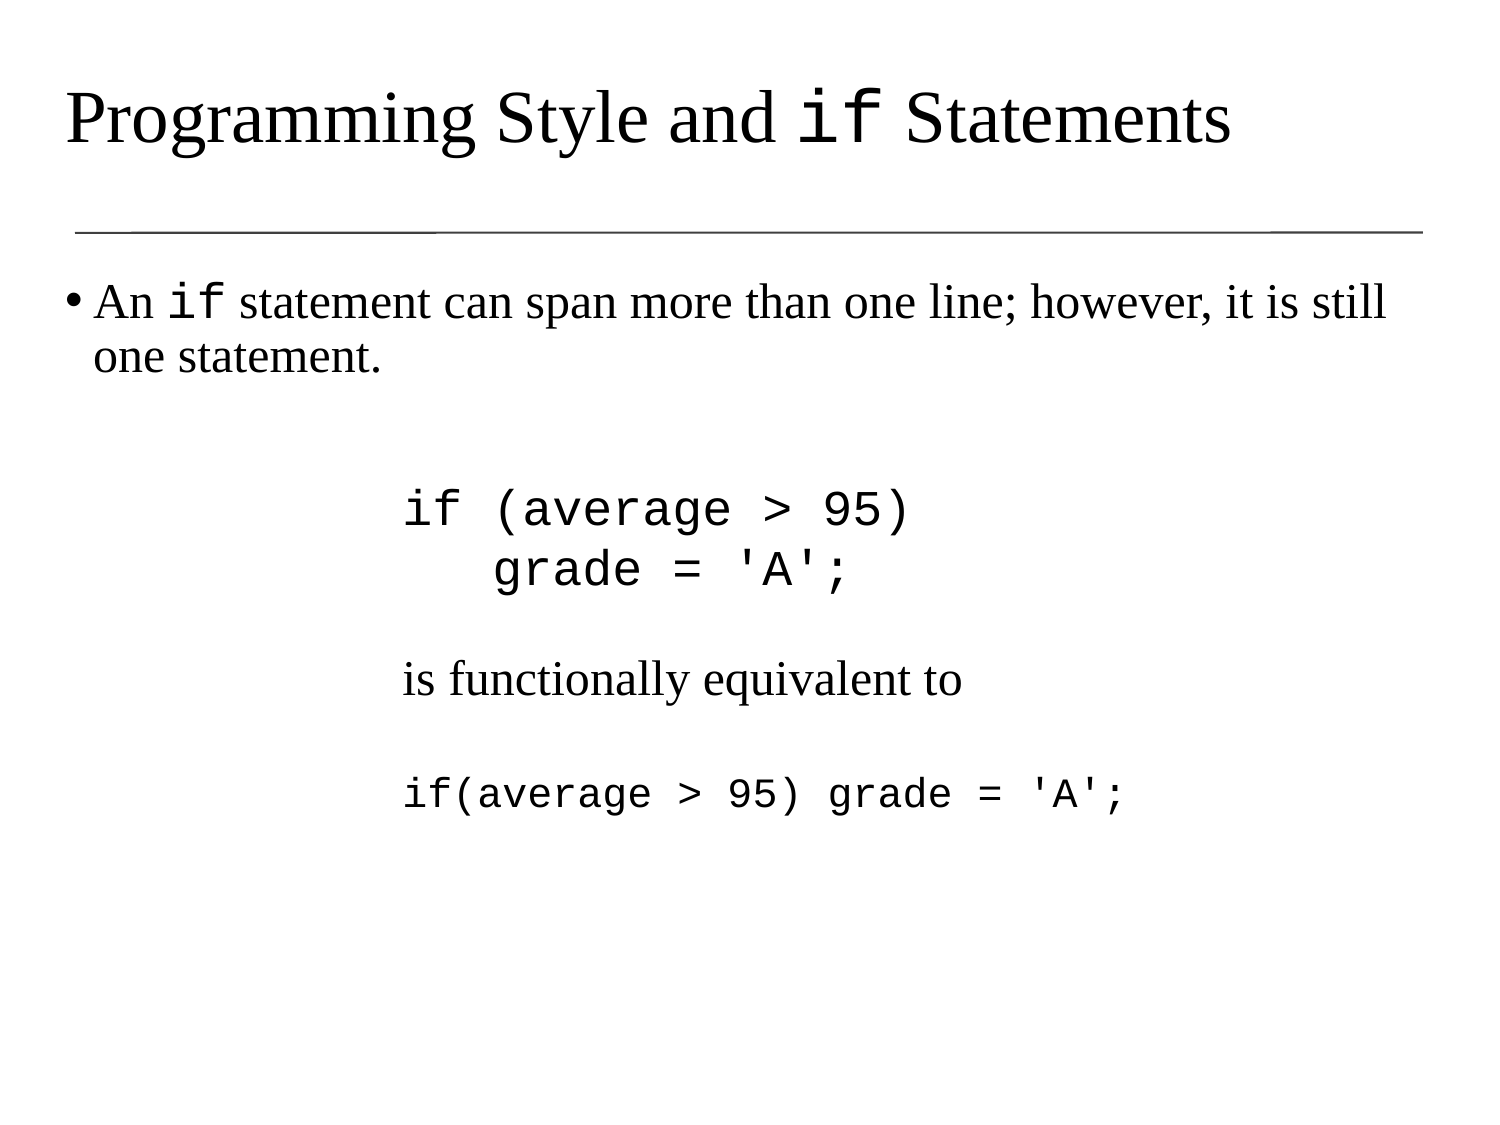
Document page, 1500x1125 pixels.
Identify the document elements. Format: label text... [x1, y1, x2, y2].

title Programming Style and if Statements [50, 24, 1375, 213]
text_box if (average > 95) grade = ′A′; is functionally equivalent to if(average > 95) grade = ′A′; [312, 467, 1300, 908]
list An if statement can span more than one line; however, it is still one statement. [50, 267, 1438, 468]
